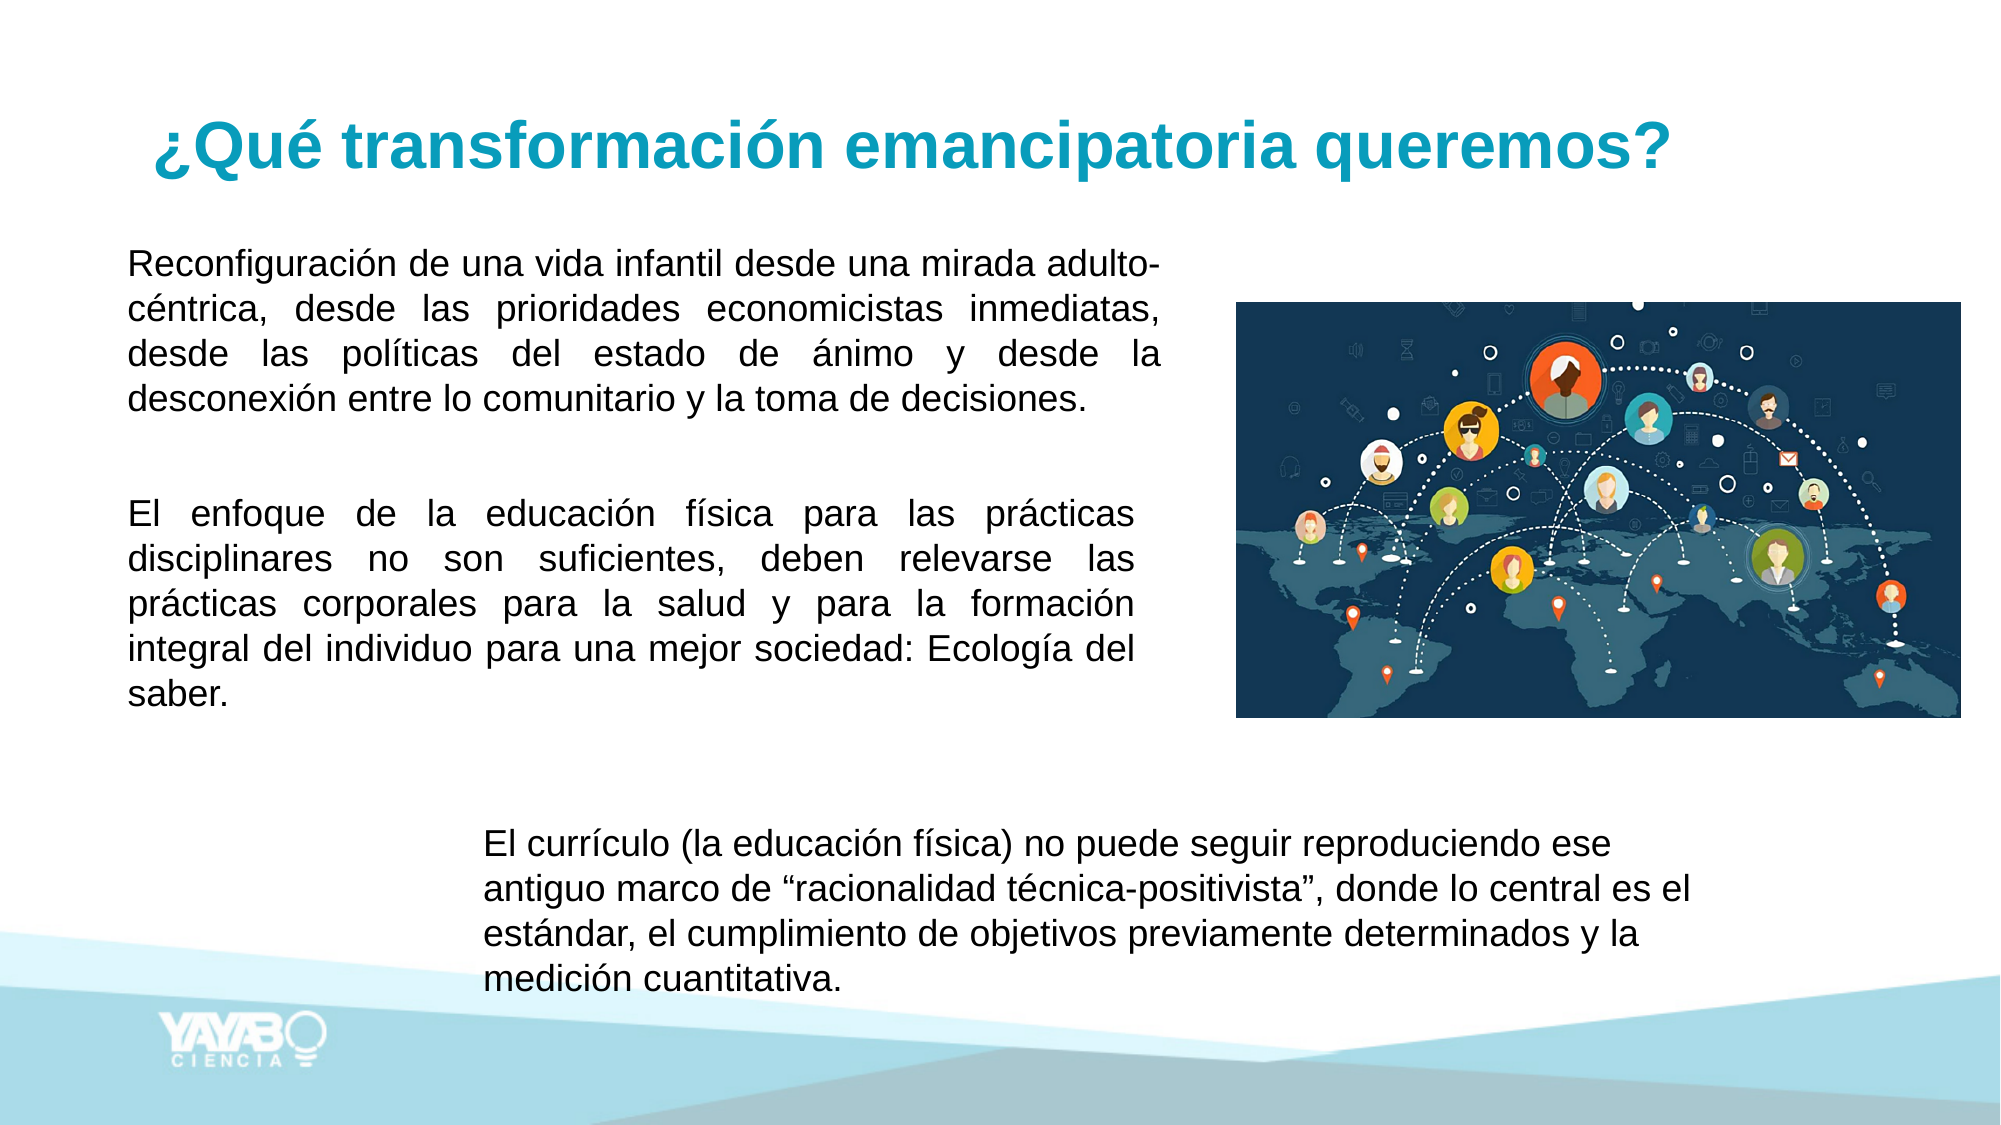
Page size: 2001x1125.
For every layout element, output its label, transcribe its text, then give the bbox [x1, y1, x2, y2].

title ¿Qué transformación emancipatoria queremos? [137, 75, 1863, 209]
text_box El currículo (la educación física) no puede seguir reproduciendo ese antiguo marco de “racionalidad técnica-positivista”, donde lo central es el estándar, el cumplimiento de objetivos previamente determinados y la medición cuantitativa. [468, 812, 1721, 1007]
text_box Reconfiguración de una vida infantil desde una mirada adulto-céntrica, desde las prioridades economicistas inmediatas, desde las políticas del estado de ánimo y desde la desconexión entre lo comunitario y la toma de decisiones. [112, 231, 1176, 427]
list El enfoque de la educación física para las prácticas disciplinares no son suficientes, deben relevarse las prácticas corporales para la salud y para la formación integral del individuo para una mejor sociedad: Ecología del saber. [112, 481, 1151, 765]
picture [0, 0, 2001, 1125]
